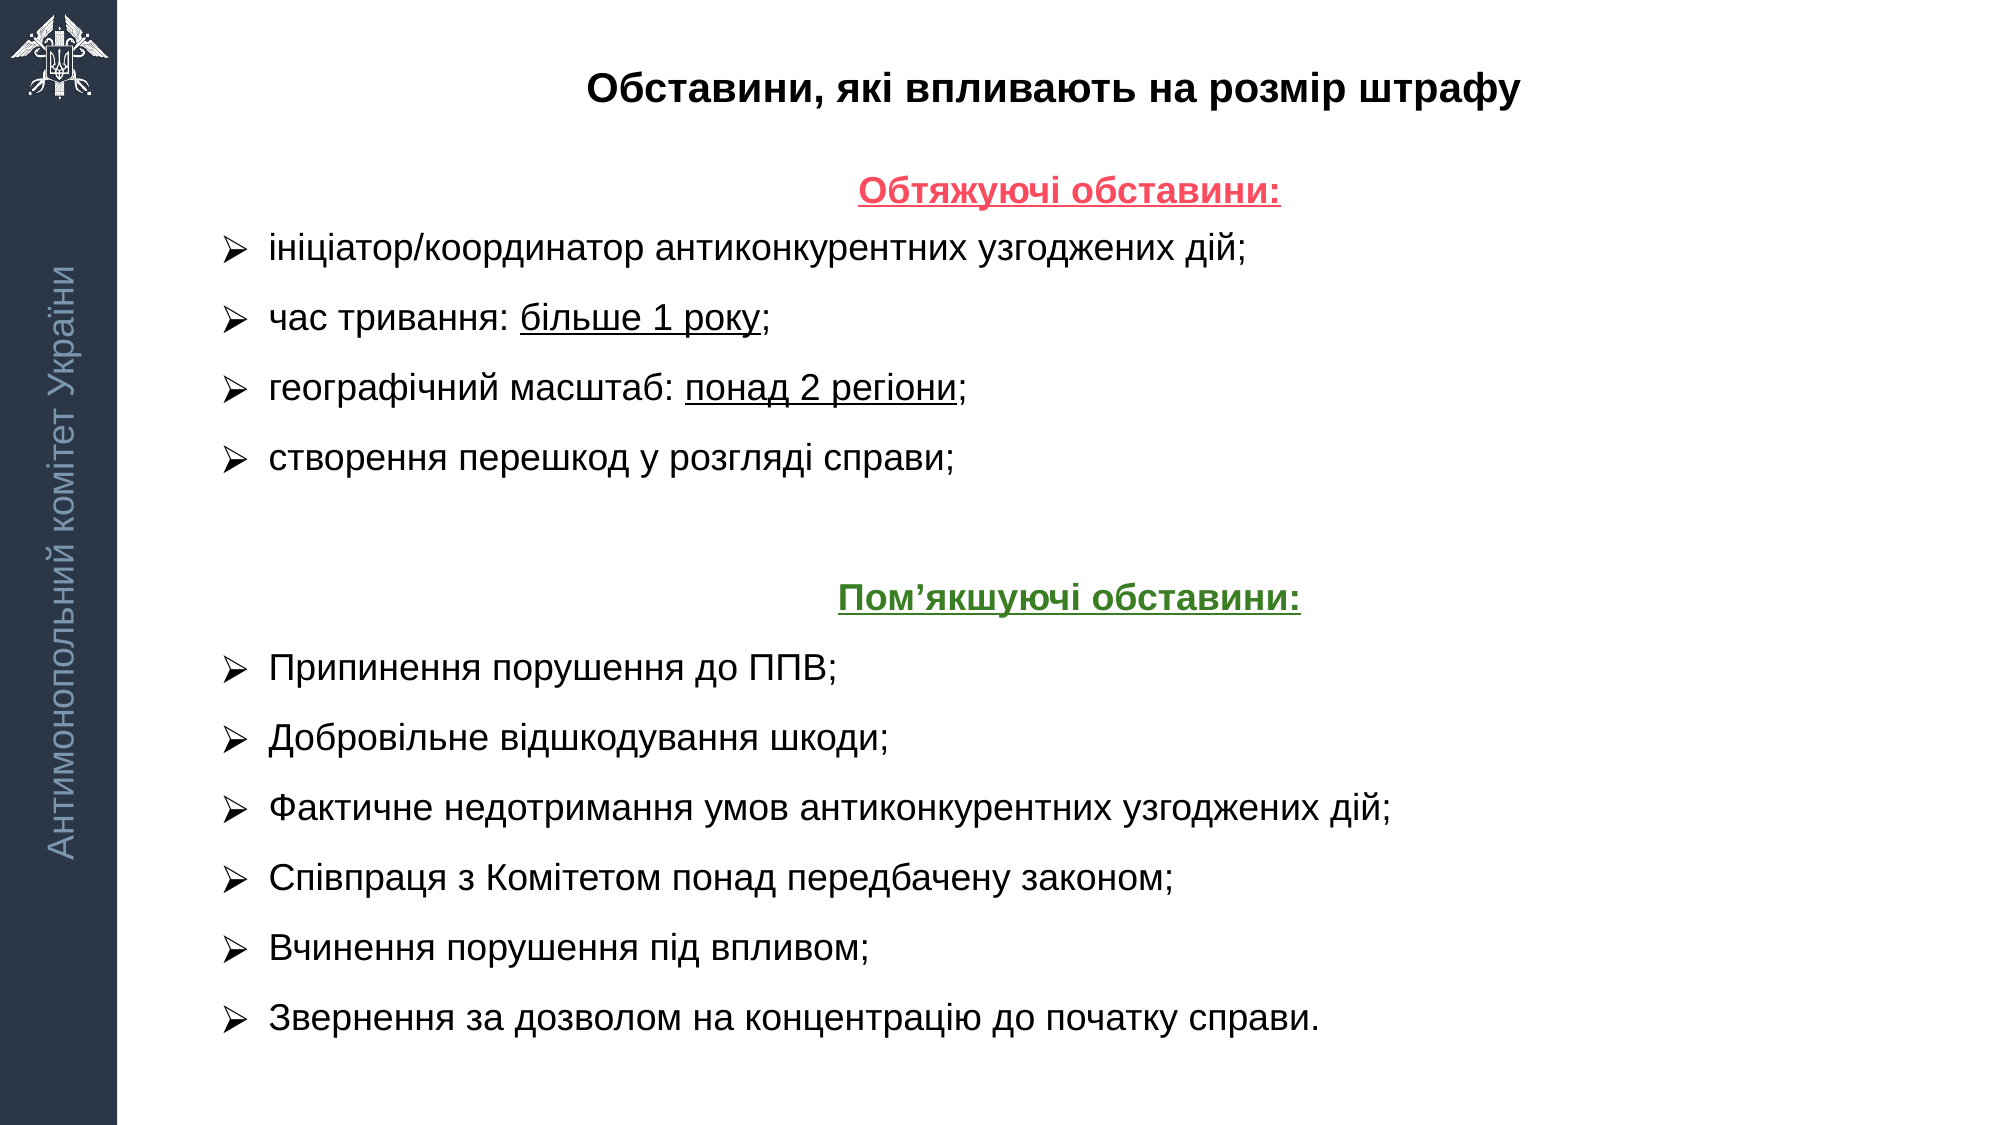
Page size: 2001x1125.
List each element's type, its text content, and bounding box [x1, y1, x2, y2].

picture [6, 6, 111, 100]
text_box Обставини, які впливають на розмір штрафу [138, 53, 1971, 119]
text_box Антимонопольний комітет України [0, 0, 118, 1125]
text_box Обтяжуючі обставини: ініціатор/координатор антиконкурентних узгоджених дій; час тривання: більше 1 року; географічний масштаб: понад 2 регіони; створення перешкод у розгляді справи; Пом’якшуючі обставини: Припинення порушення до ППВ; Добровільне відшкодування шкоди; Фактичне недотримання умов антиконкурентних узгоджених дій; Співпраця з Комітетом понад передбачену законом; Вчинення порушення під впливом; Звернення за дозволом на концентрацію до початку справи. [206, 158, 1933, 1046]
